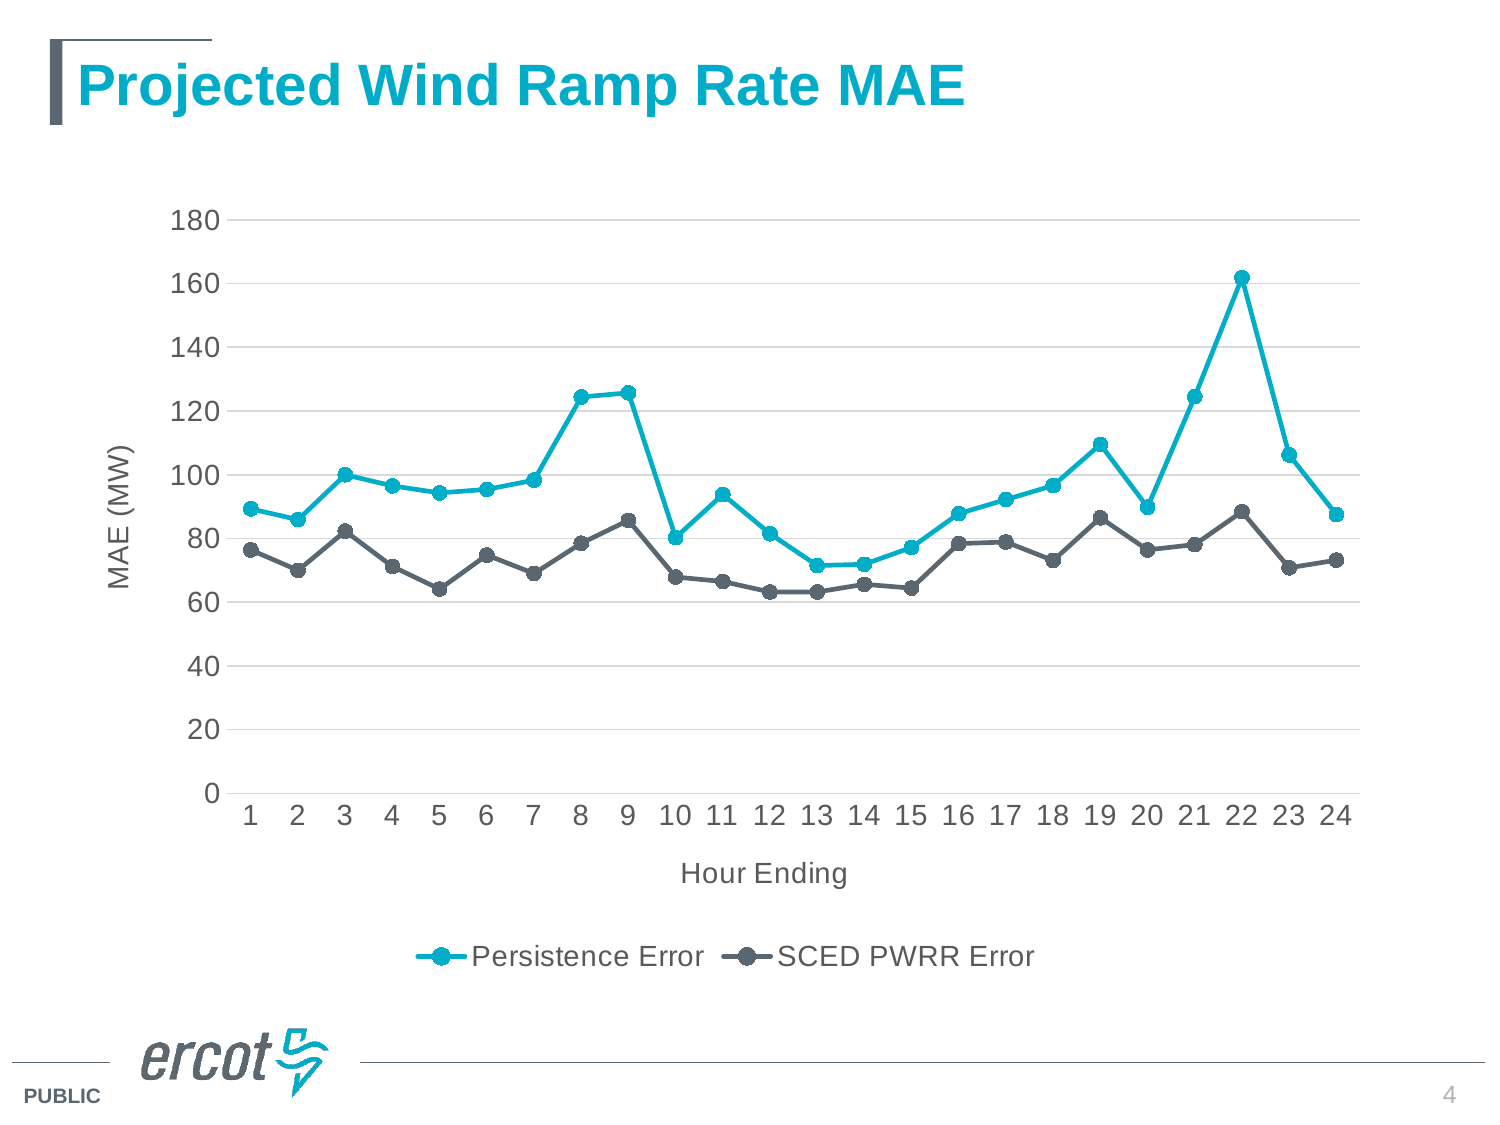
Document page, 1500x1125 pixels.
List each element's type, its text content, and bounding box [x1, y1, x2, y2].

picture [137, 1024, 332, 1100]
slide_number 4 [1412, 1076, 1488, 1112]
title Projected Wind Ramp Rate MAE [62, 39, 1450, 125]
chart [66, 187, 1387, 980]
